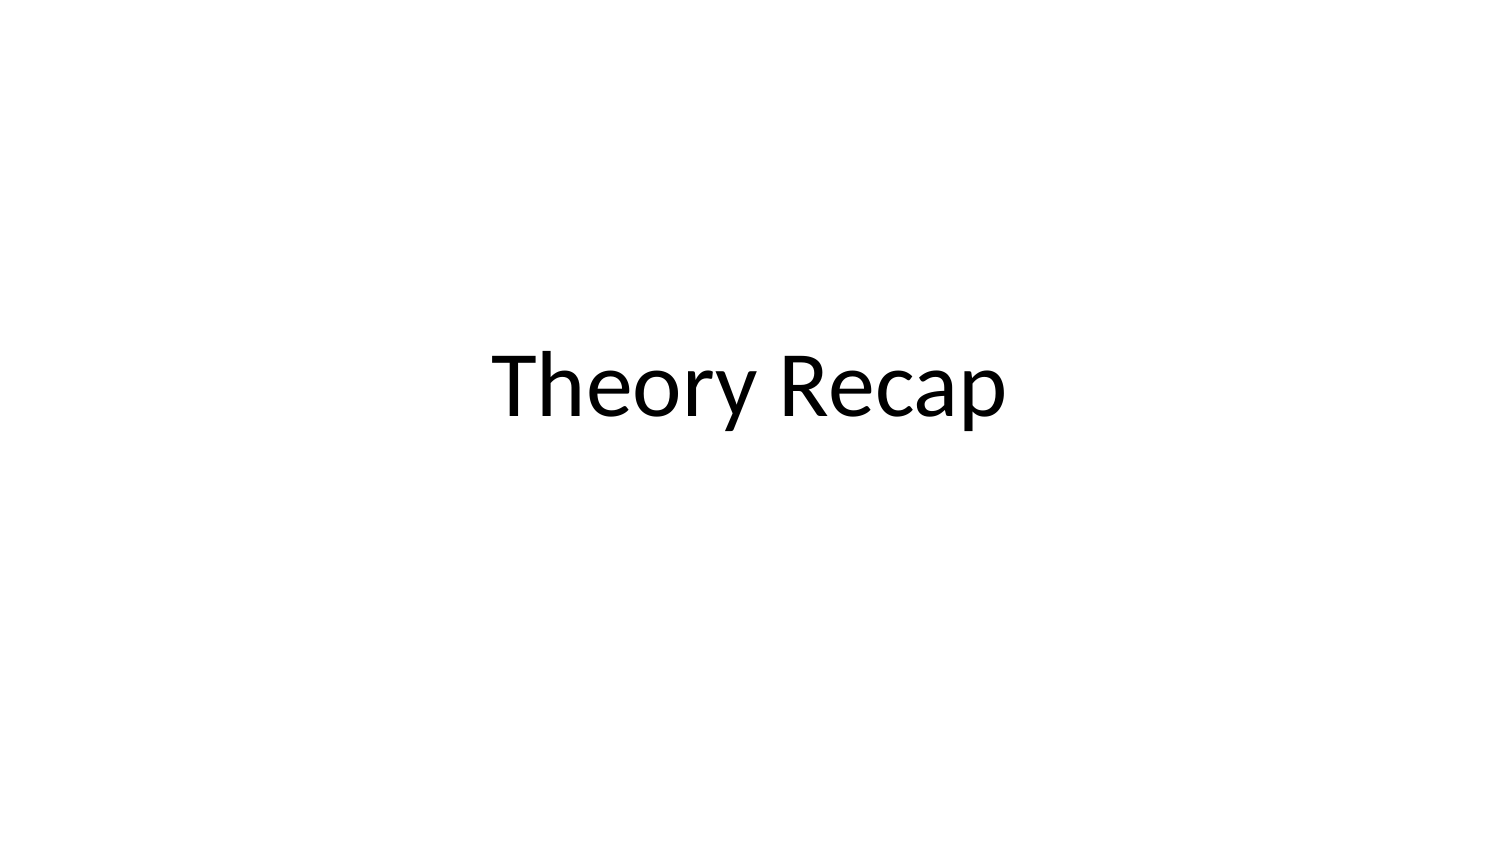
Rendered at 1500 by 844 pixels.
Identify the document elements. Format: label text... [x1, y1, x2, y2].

title Theory Recap [41, 210, 1459, 562]
